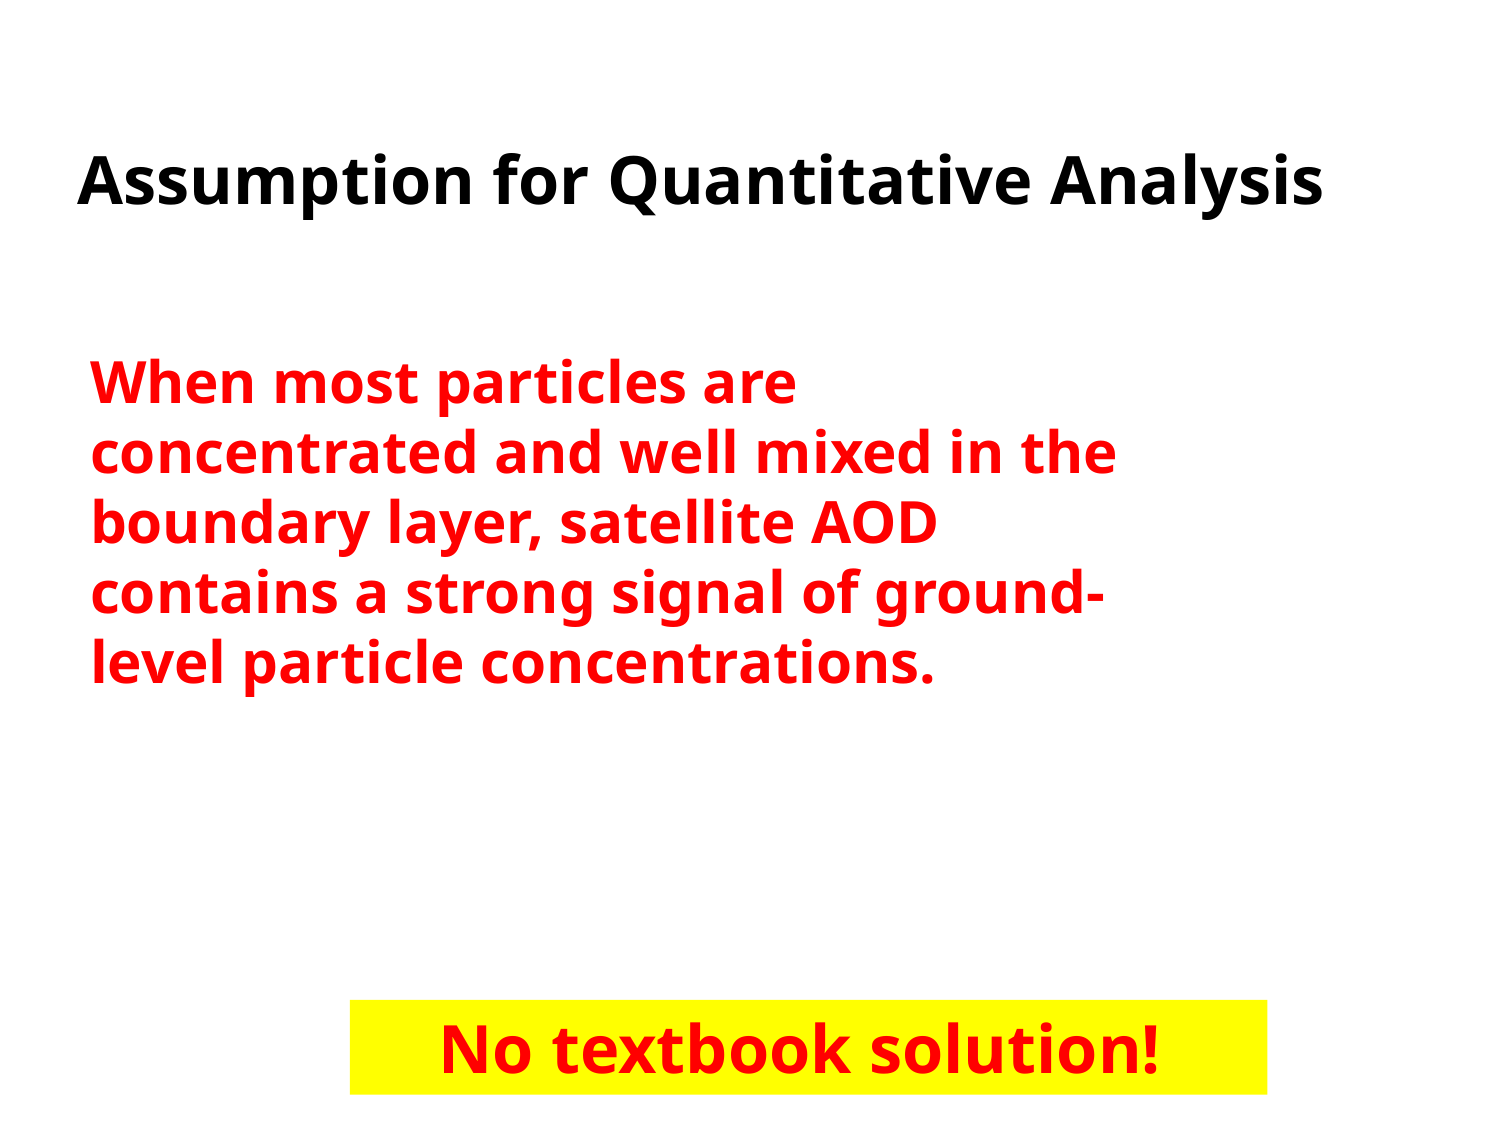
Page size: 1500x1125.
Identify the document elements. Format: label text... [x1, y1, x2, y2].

title Assumption for Quantitative Analysis [62, 112, 1500, 225]
text_box No textbook solution! [349, 999, 1268, 1095]
list When most particles are concentrated and well mixed in the boundary layer, satellite AOD contains a strong signal of ground-level particle concentrations. [75, 337, 1213, 825]
